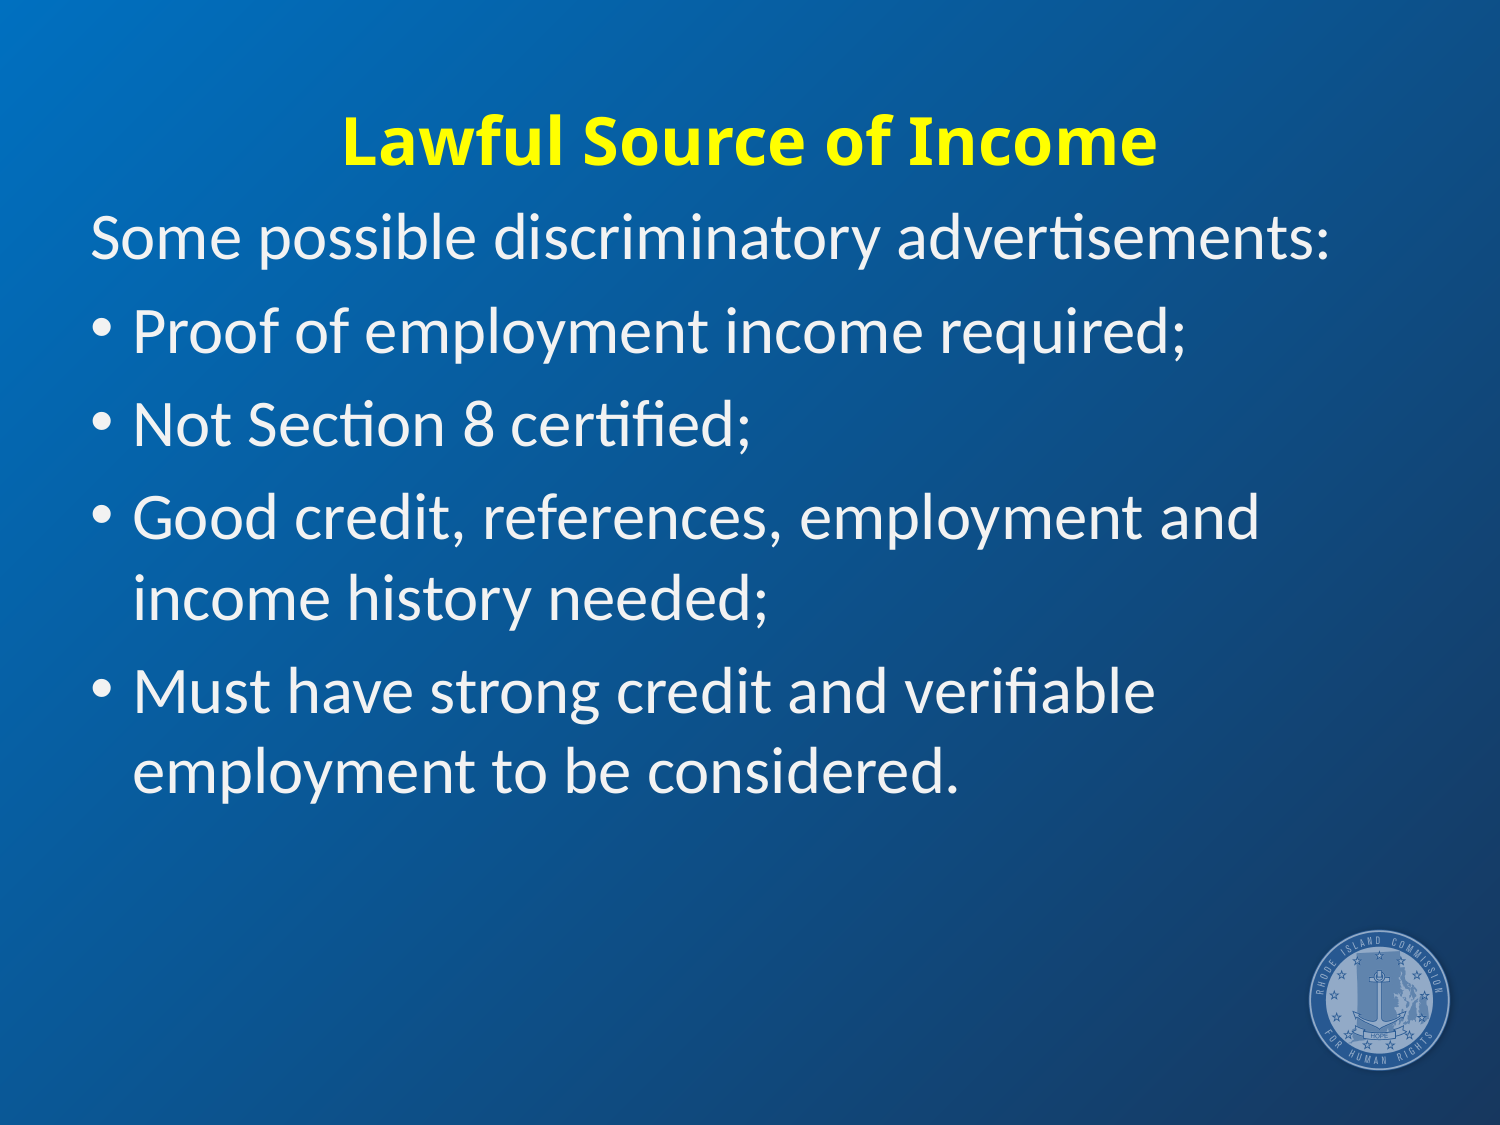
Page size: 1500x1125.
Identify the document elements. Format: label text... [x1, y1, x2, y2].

title Lawful Source of Income [75, 45, 1425, 185]
picture [1306, 917, 1454, 1091]
list Some possible discriminatory advertisements: Proof of employment income required; Not Section 8 certified; Good credit, references, employment and income history needed; Must have strong credit and verifiable employment to be considered. [75, 185, 1425, 1024]
